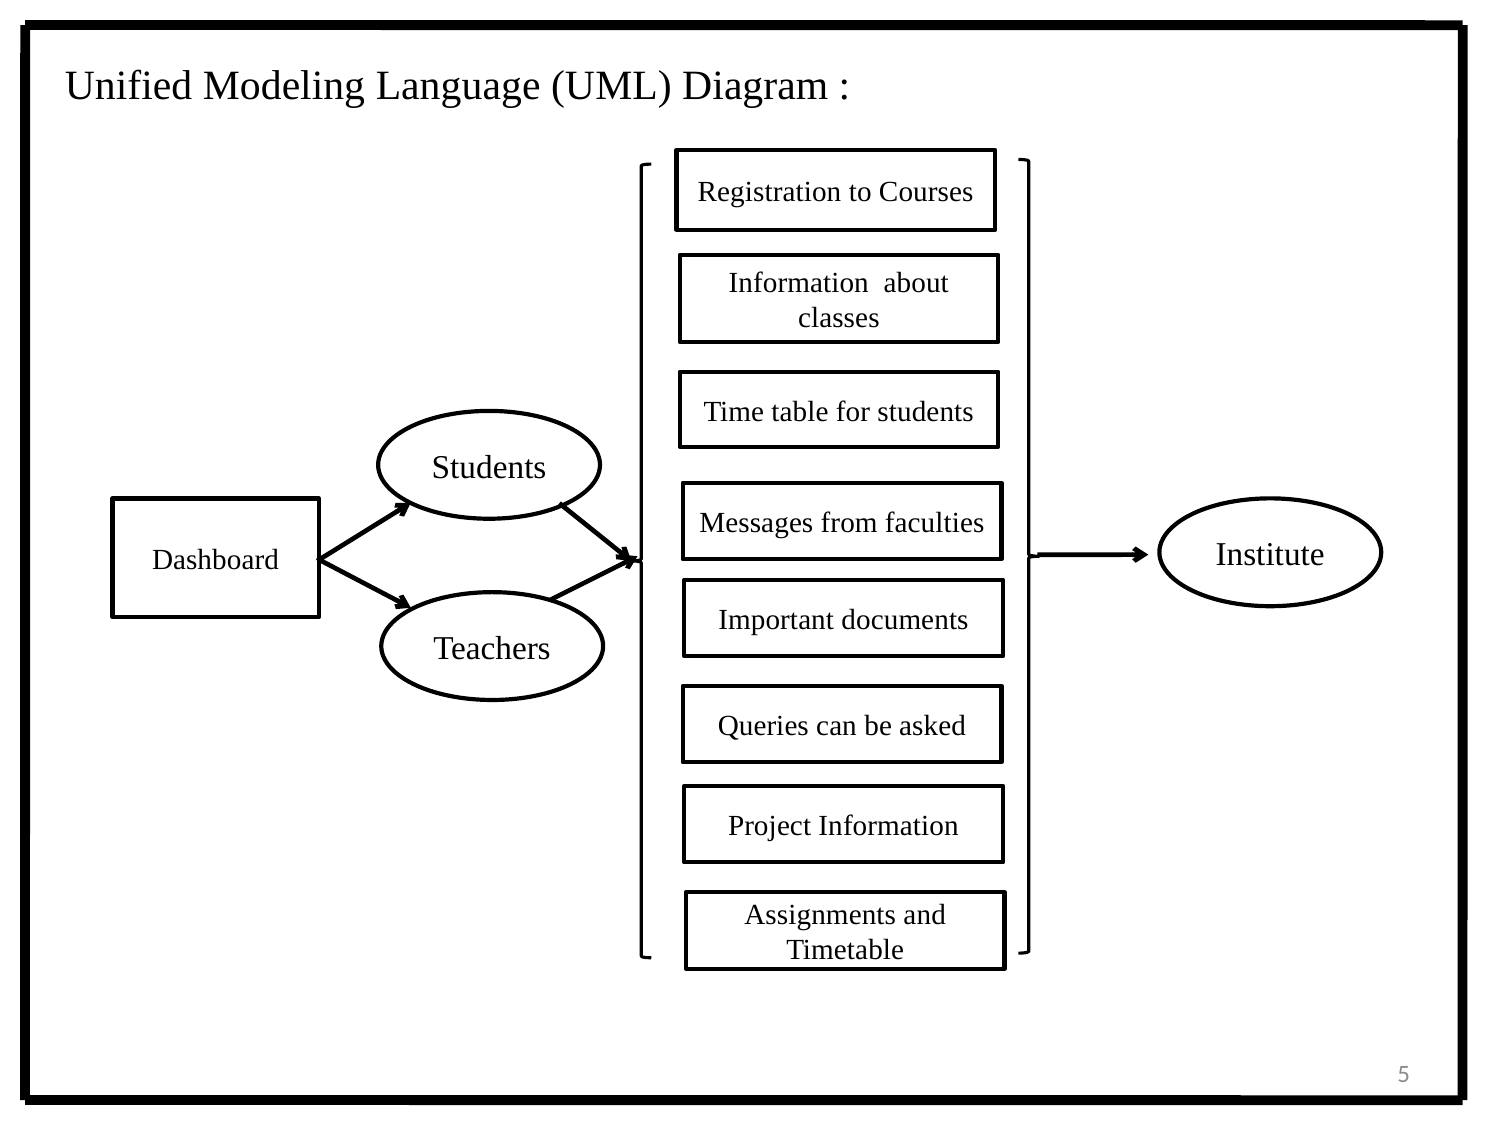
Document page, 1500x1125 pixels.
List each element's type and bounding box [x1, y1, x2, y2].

text_box [24, 24, 1463, 1101]
